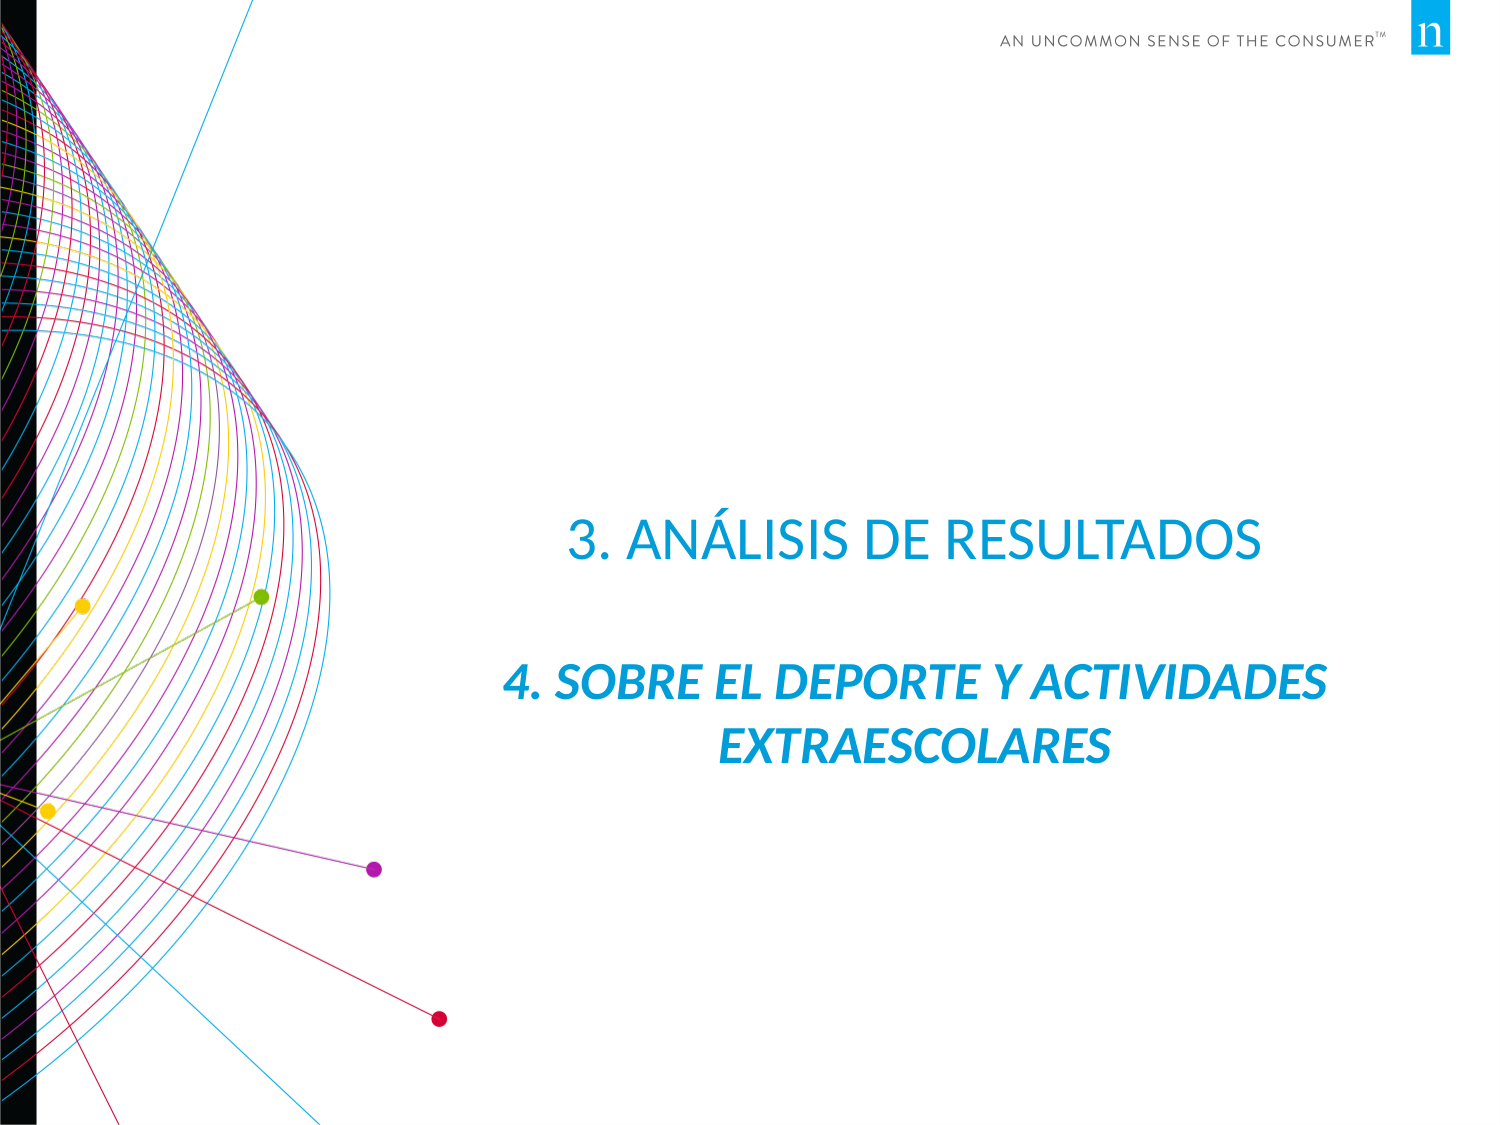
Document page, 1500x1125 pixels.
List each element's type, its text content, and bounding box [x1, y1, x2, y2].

picture [1421, 24, 1425, 46]
title 3. Análisis de RESULTADOS 4. Sobre el deporte y actividades extraescolares [342, 498, 1488, 777]
picture [1431, 23, 1440, 46]
picture [0, 0, 1500, 1125]
